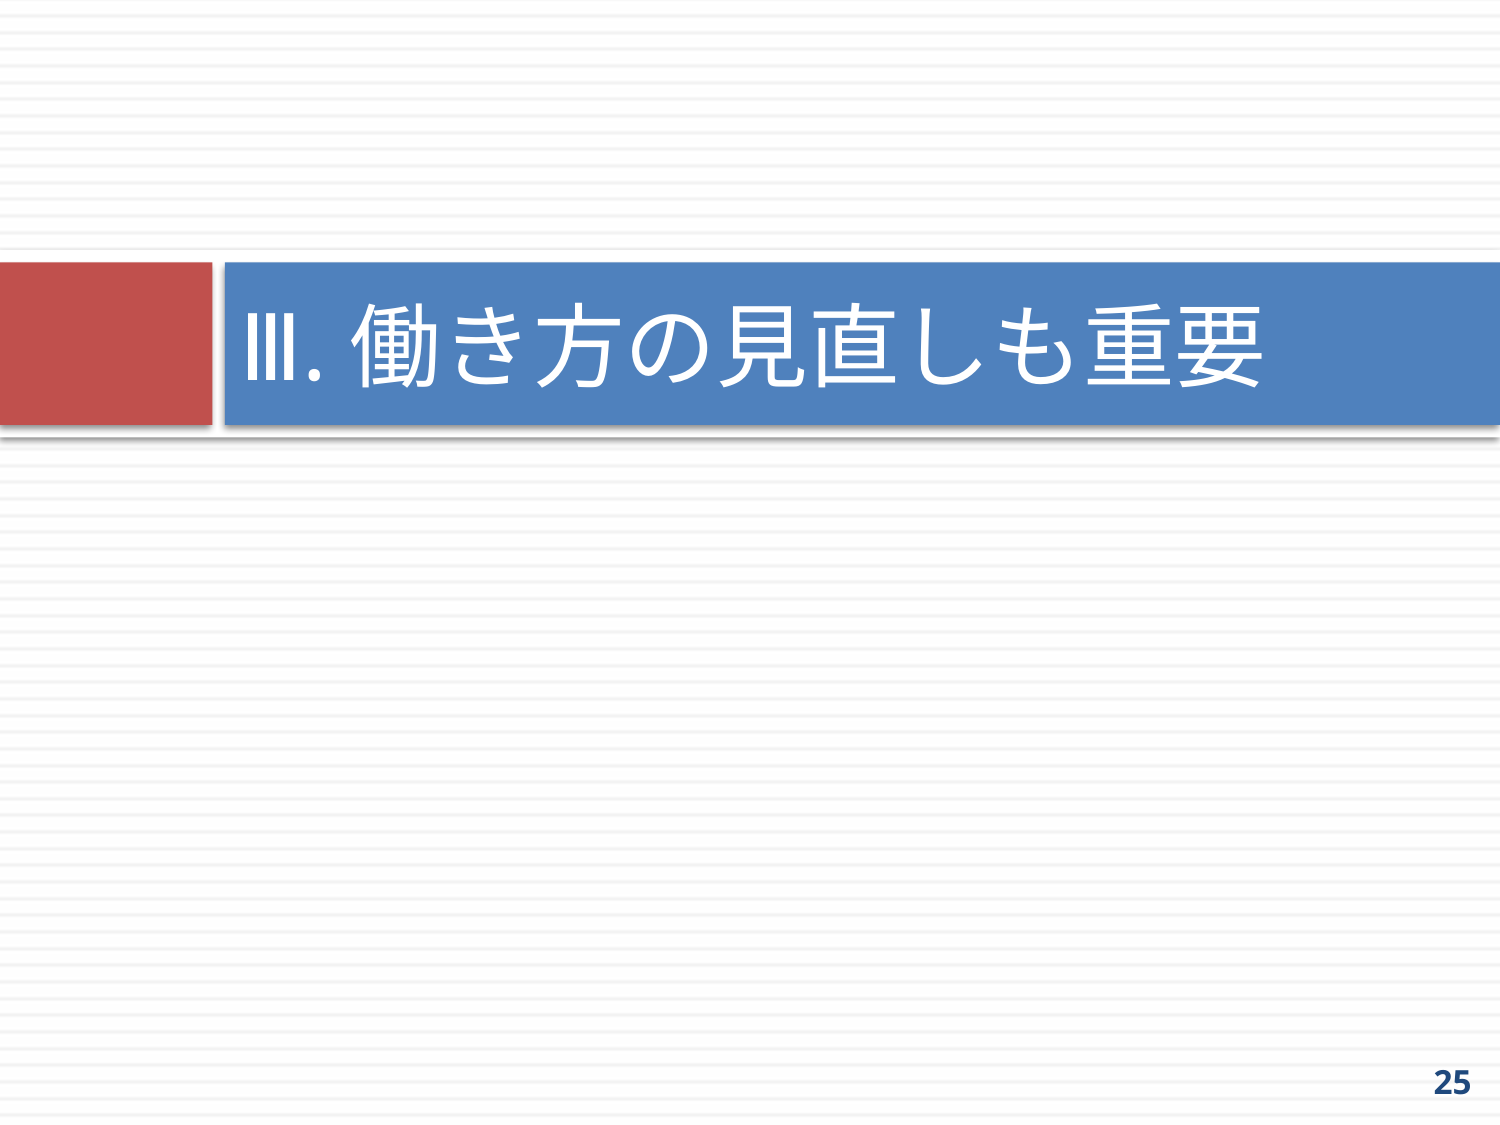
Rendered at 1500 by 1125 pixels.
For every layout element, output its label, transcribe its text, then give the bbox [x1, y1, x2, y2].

slide_number 25 [1405, 1042, 1500, 1125]
title Ⅲ.働き方の見直しも重要 [225, 262, 1475, 425]
